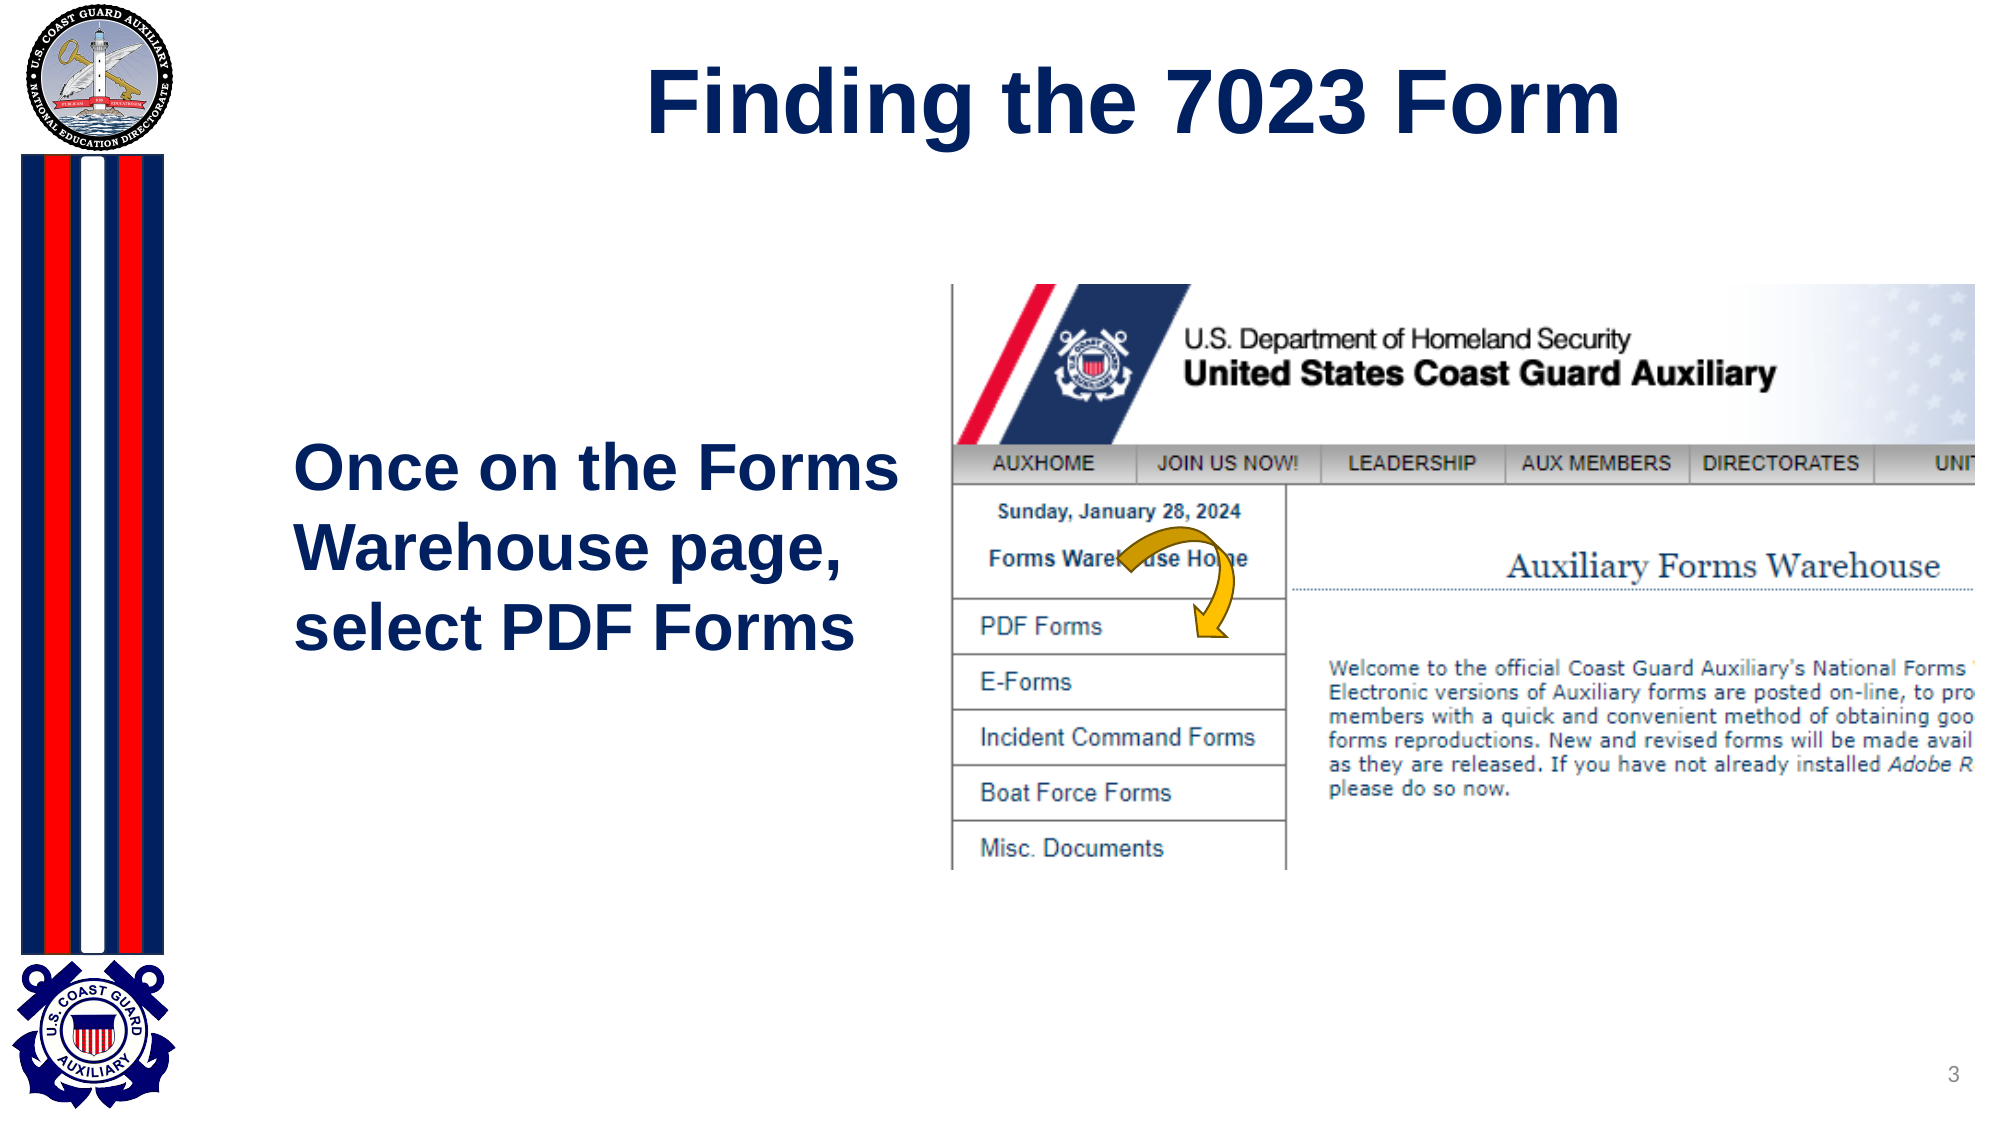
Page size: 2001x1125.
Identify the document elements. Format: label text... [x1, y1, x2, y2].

title Finding the 7023 Form [279, 19, 1965, 161]
slide_number 3 [1837, 1042, 1975, 1103]
picture [950, 284, 1975, 870]
picture [21, 0, 178, 156]
picture [0, 941, 189, 1123]
text_box Once on the Forms Warehouse page, select PDF Forms [279, 416, 950, 671]
